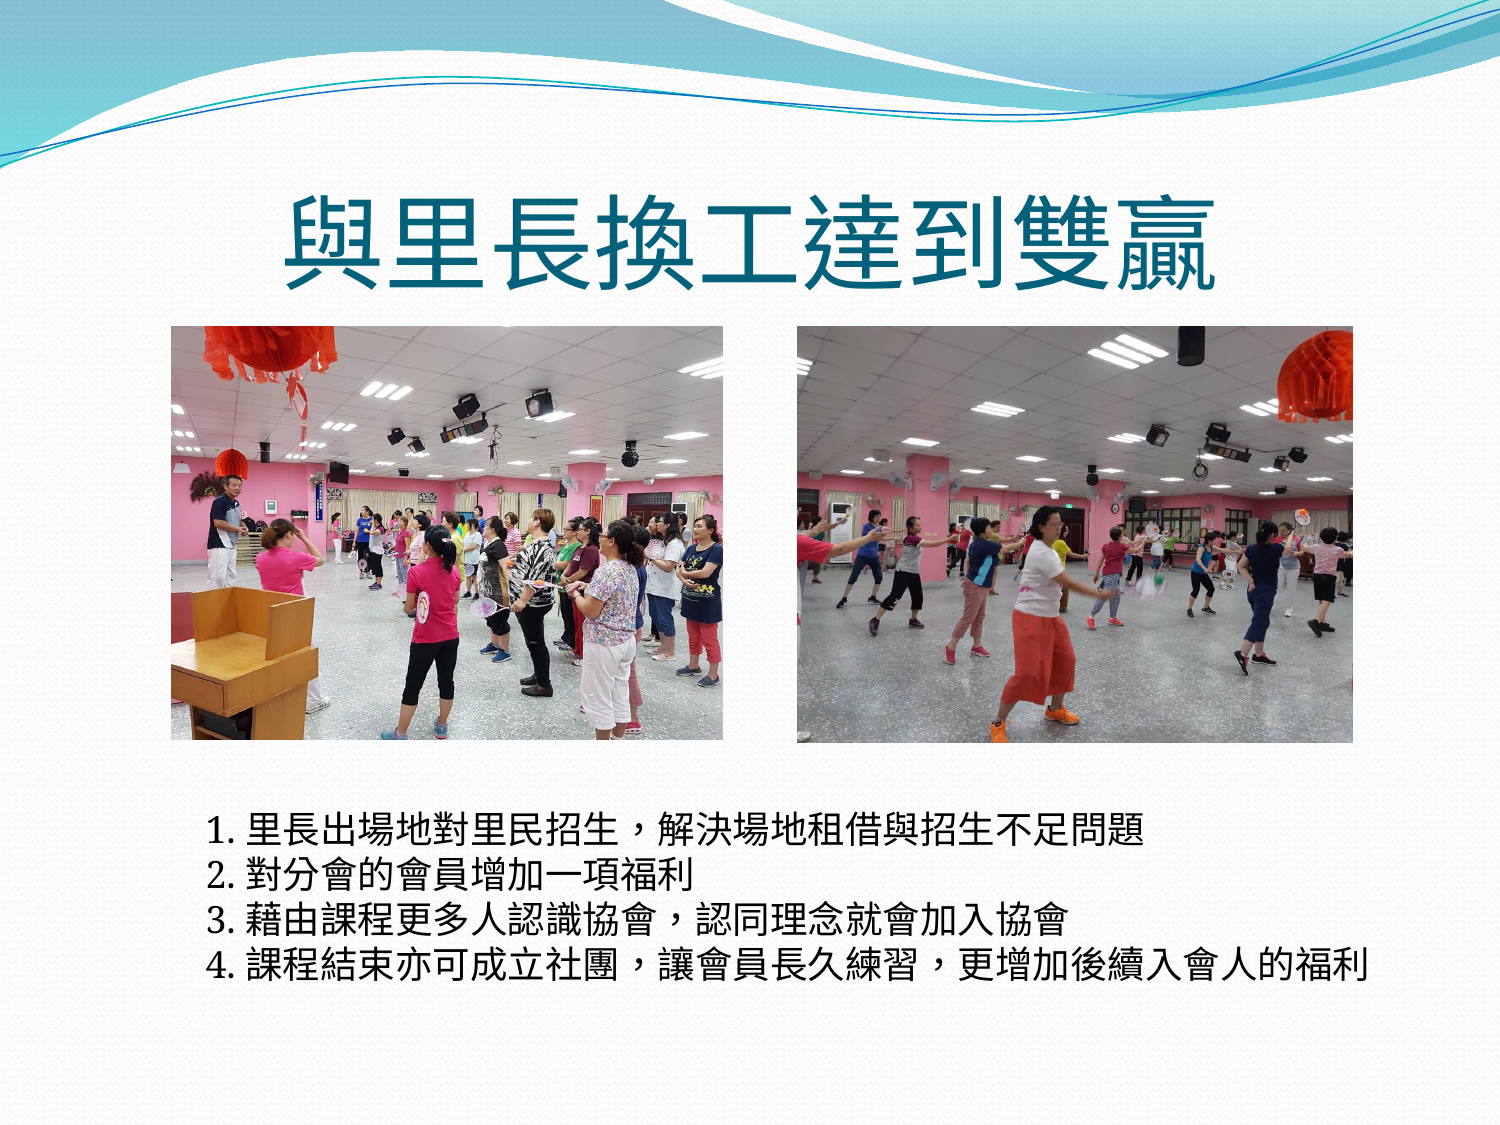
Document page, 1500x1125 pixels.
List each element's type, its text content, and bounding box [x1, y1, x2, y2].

picture [170, 326, 723, 740]
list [796, 326, 1353, 743]
text_box 1.里長出場地對里民招生，解決場地租借與招生不足問題 2.對分會的會員增加一項福利 3.藉由課程更多人認識協會，認同理念就會加入協會 4.課程結束亦可成立社團，讓會員長久練習，更增加後續入會人的福利 [190, 798, 1386, 994]
title 與里長換工達到雙贏 [75, 115, 1425, 303]
